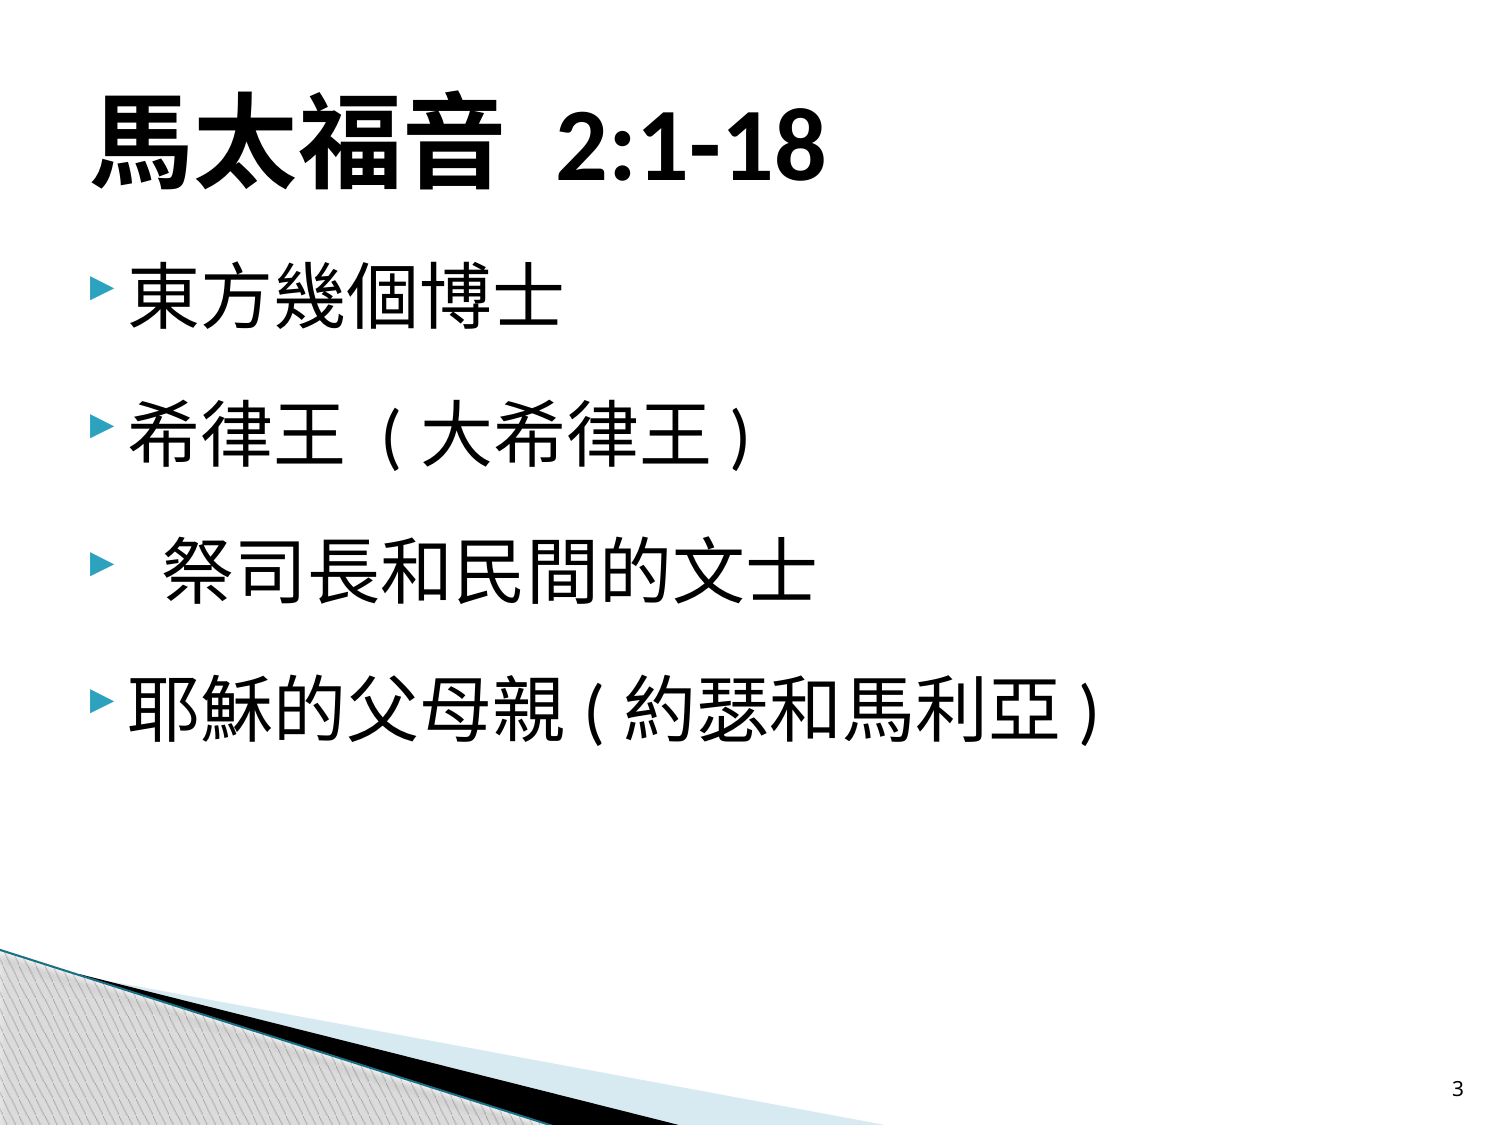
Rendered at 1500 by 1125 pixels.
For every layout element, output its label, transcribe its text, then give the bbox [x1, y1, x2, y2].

slide_number 3 [1418, 1051, 1479, 1112]
title 馬太福音 2:1-18 [75, 45, 1425, 233]
list 東方幾個博士 希律王 (大希律王) 祭司長和民間的文士 耶穌的父母親(約瑟和馬利亞) [53, 243, 1404, 986]
